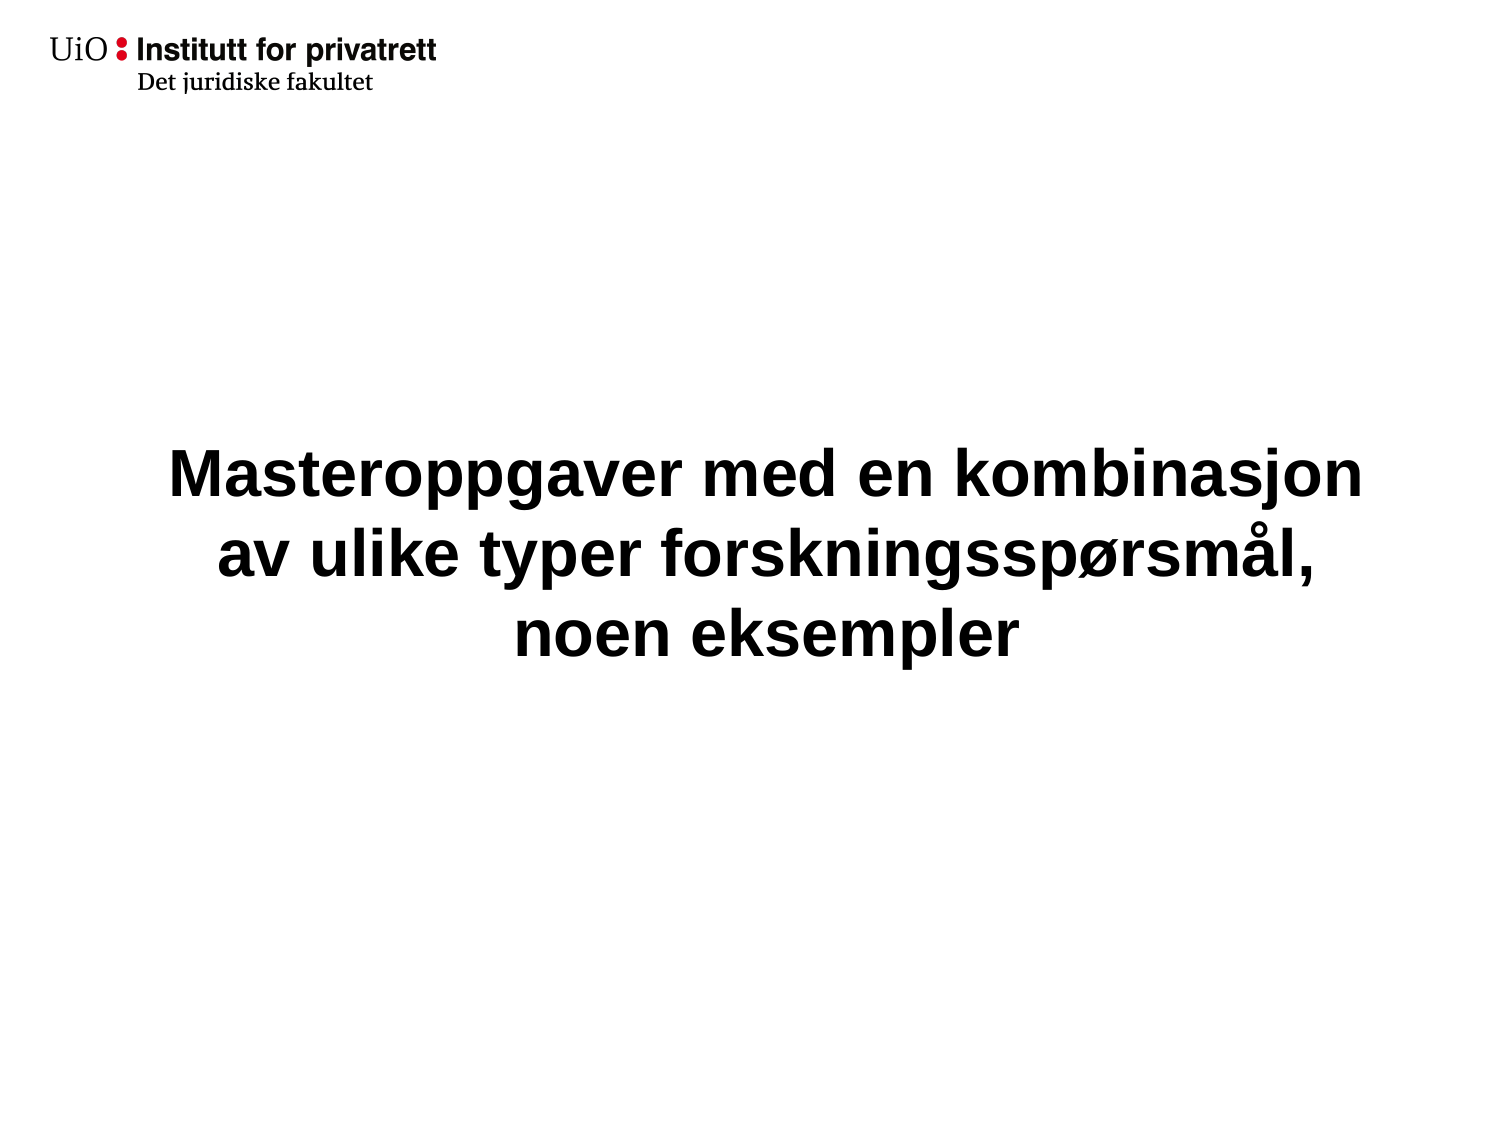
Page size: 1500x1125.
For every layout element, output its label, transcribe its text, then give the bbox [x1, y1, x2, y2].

title Masteroppgaver med en kombinasjon av ulike typer forskningsspørsmål, noen eksempler [135, 455, 1399, 644]
picture [50, 37, 436, 94]
